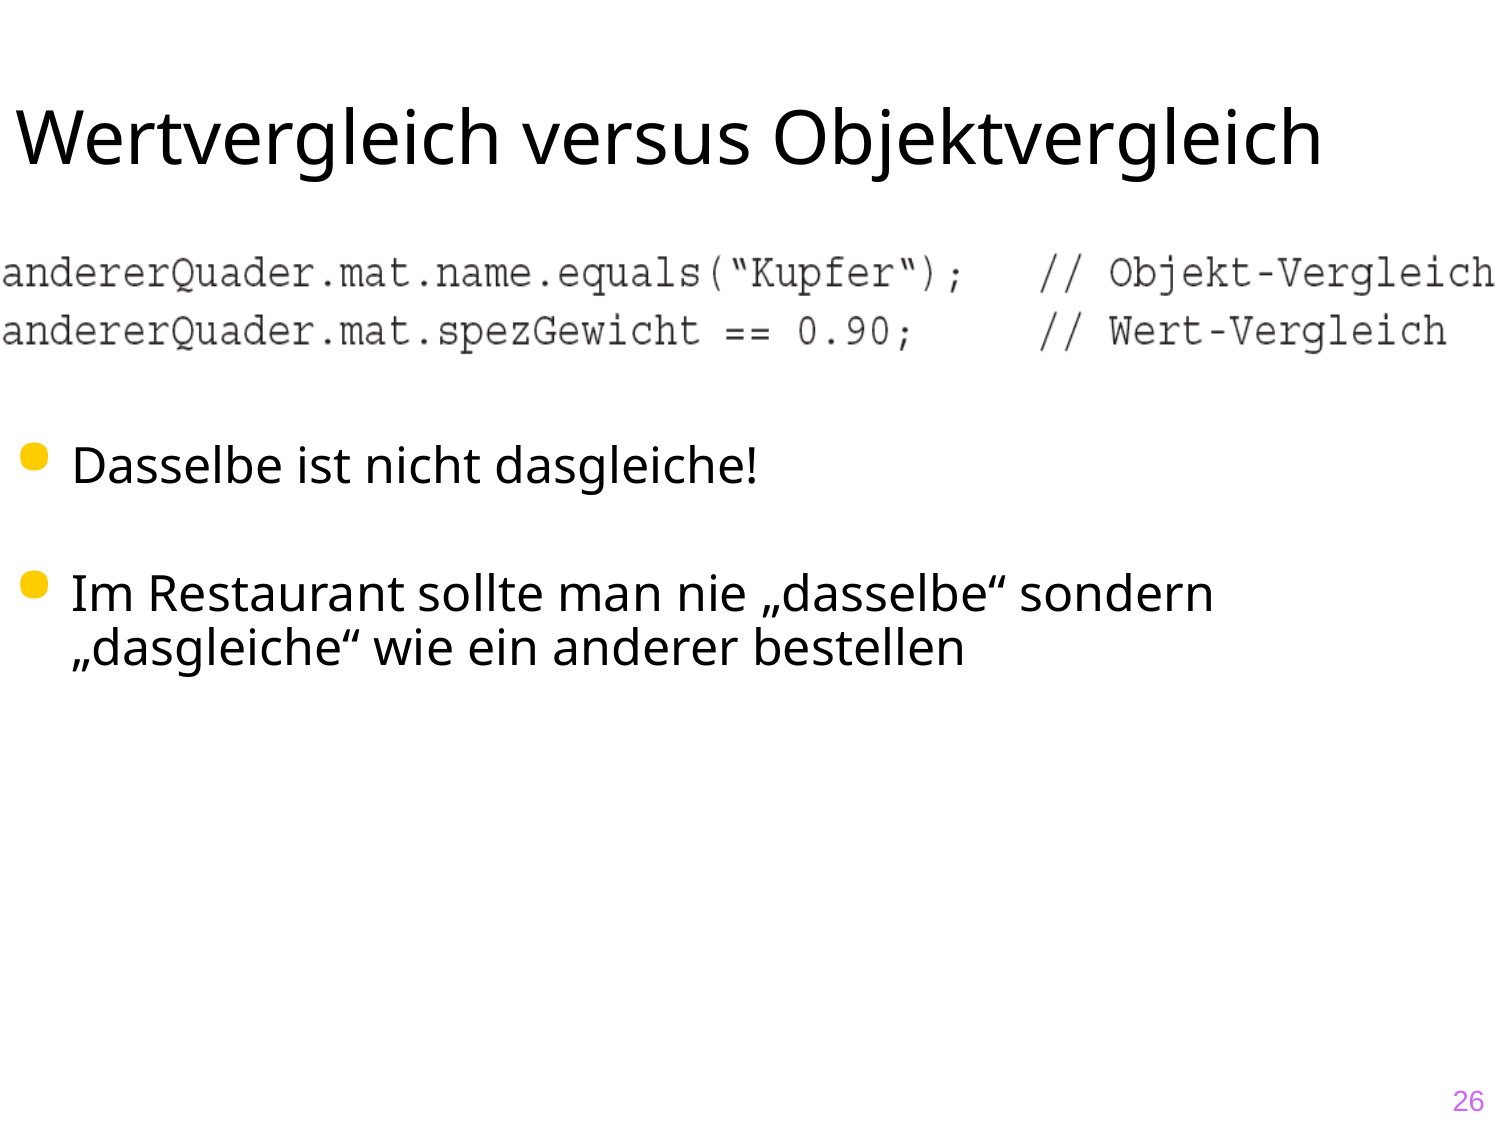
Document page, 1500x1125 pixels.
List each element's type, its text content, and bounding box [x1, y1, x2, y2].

slide_number 26 [1187, 1049, 1500, 1125]
title Wertvergleich versus Objektvergleich [0, 0, 1500, 188]
picture [0, 219, 1500, 385]
list Dasselbe ist nicht dasgleiche! Im Restaurant sollte man nie „dasselbe“ sondern „dasgleiche“ wie ein anderer bestellen [0, 432, 1500, 1125]
